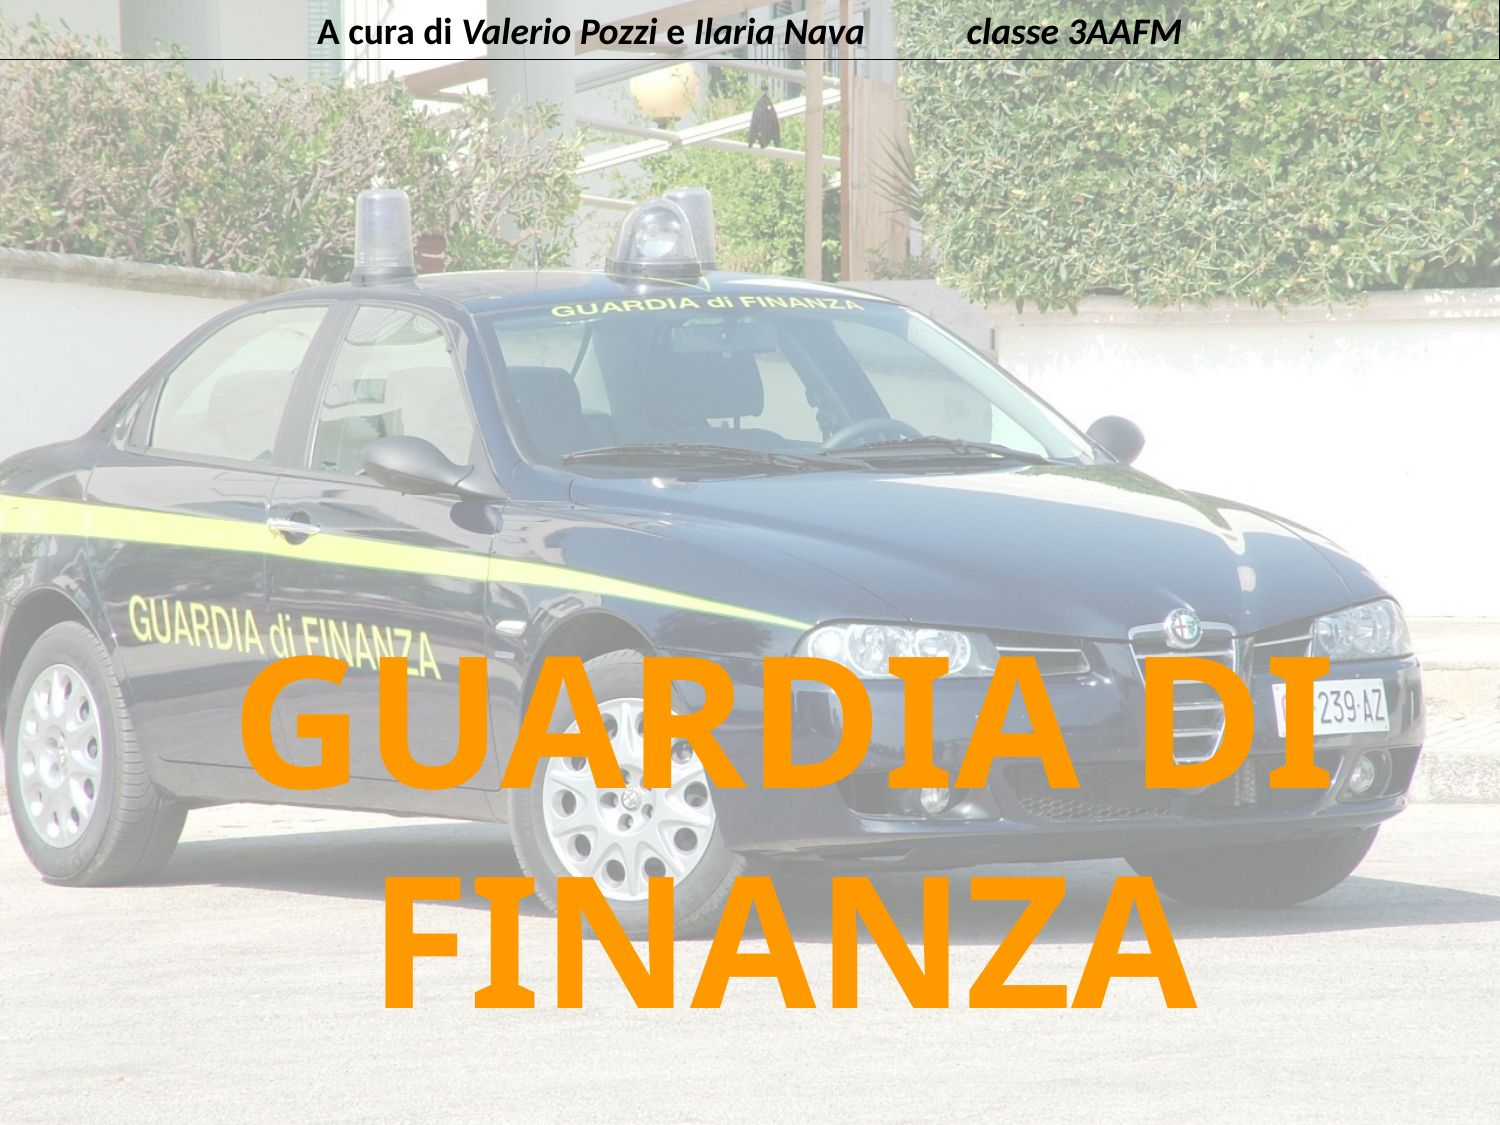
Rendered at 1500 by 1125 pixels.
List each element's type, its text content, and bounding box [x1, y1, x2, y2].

text_box GUARDIA DI FINANZA [210, 597, 1357, 1053]
text_box A cura di Valerio Pozzi e Ilaria Nava classe 3AAFM [0, 0, 1500, 60]
